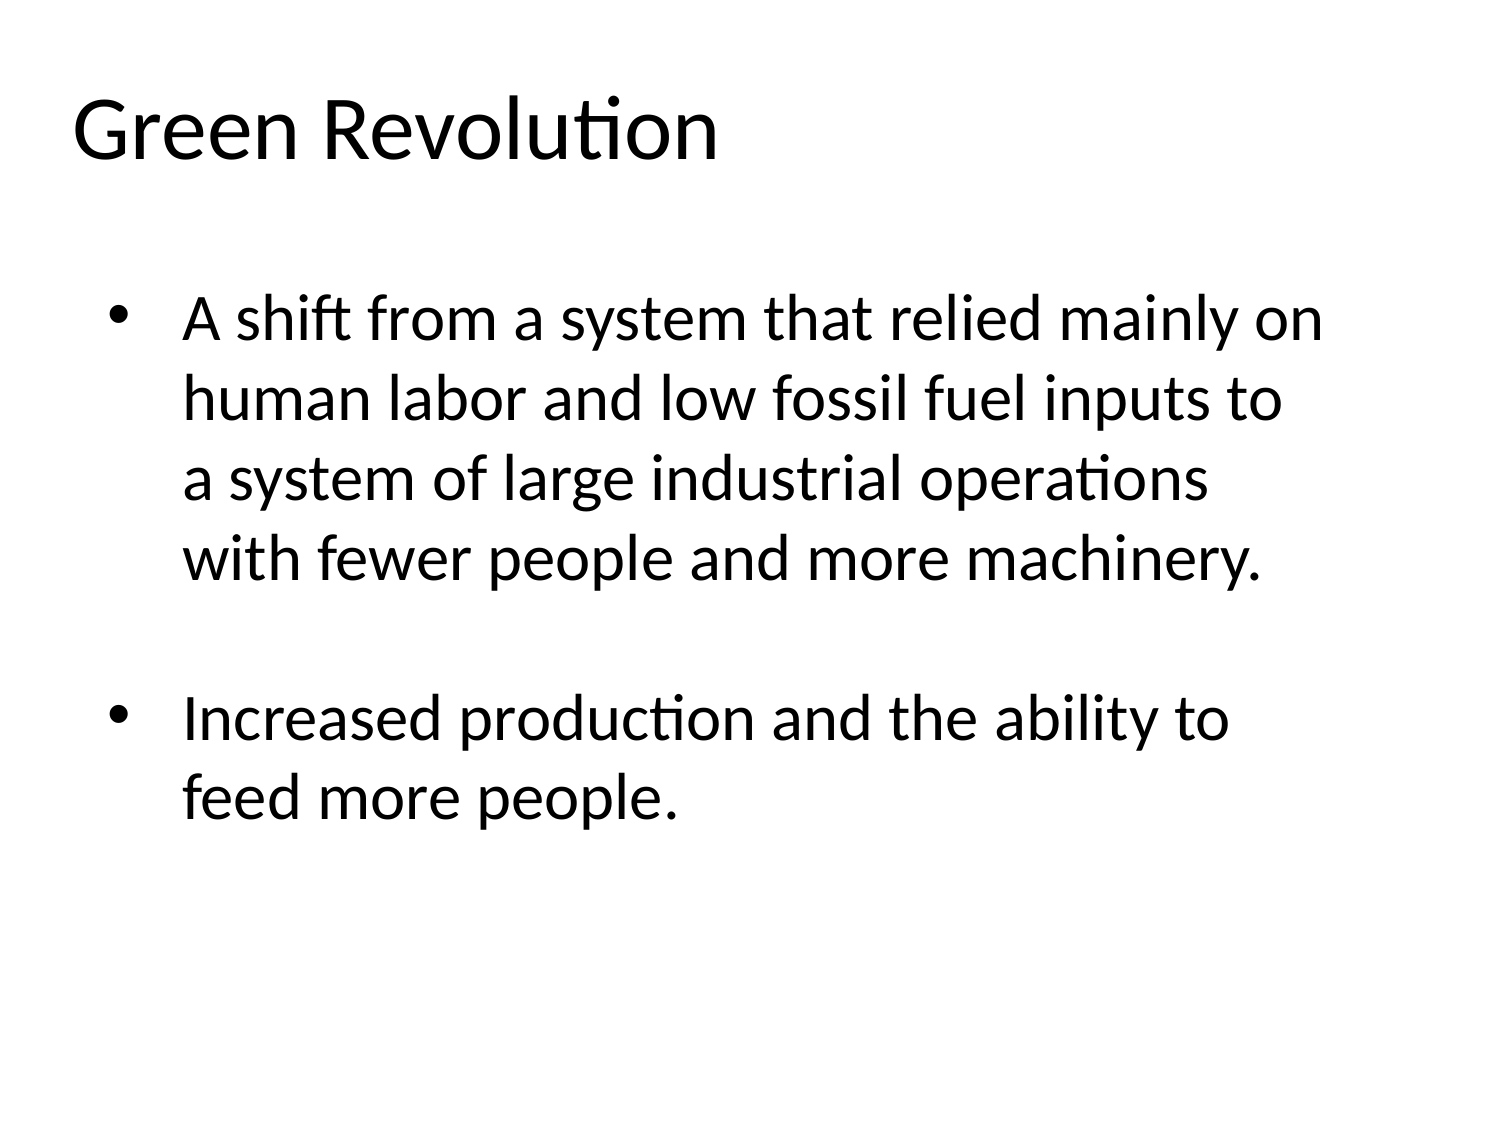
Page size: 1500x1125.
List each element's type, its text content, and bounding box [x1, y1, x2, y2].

text_box A shift from a system that relied mainly on human labor and low fossil fuel inputs to a system of large industrial operations with fewer people and more machinery. Increased production and the ability to feed more people. [92, 266, 1343, 841]
text_box Green Revolution [57, 60, 1435, 296]
